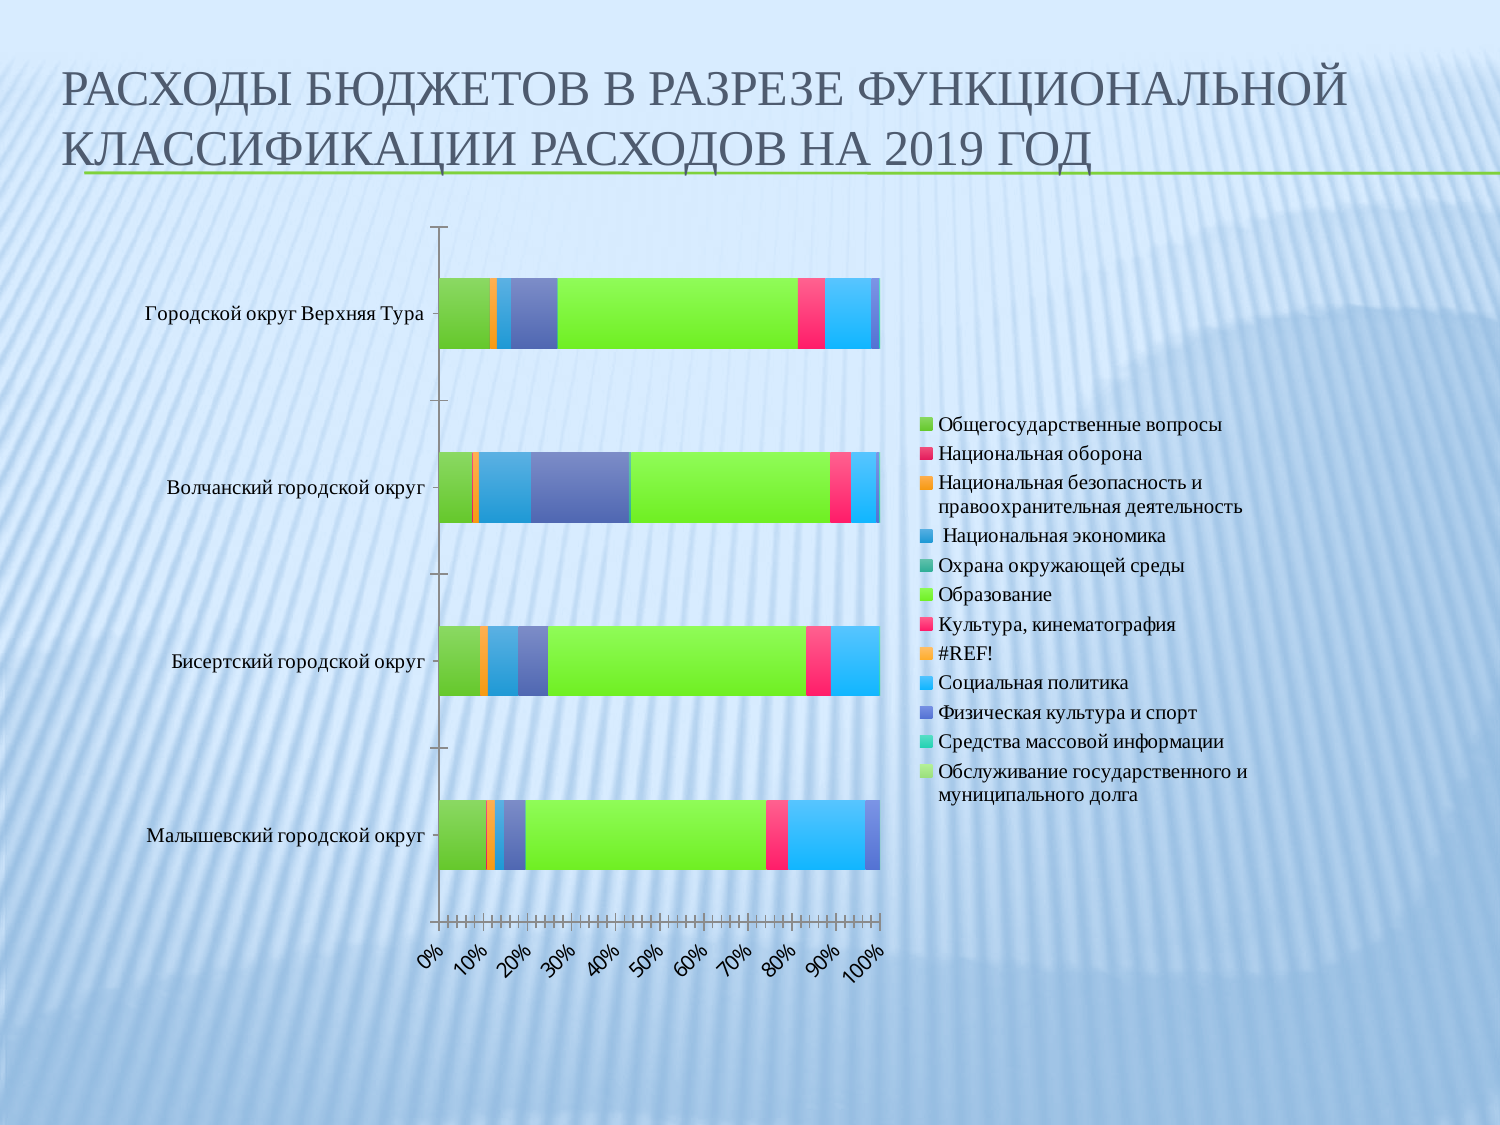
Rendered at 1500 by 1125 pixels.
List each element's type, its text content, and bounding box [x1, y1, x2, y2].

title расходы бюджетов в разрезе функциональной классификации расходов на 2019 год [46, 46, 1472, 185]
chart [116, 210, 1268, 1009]
